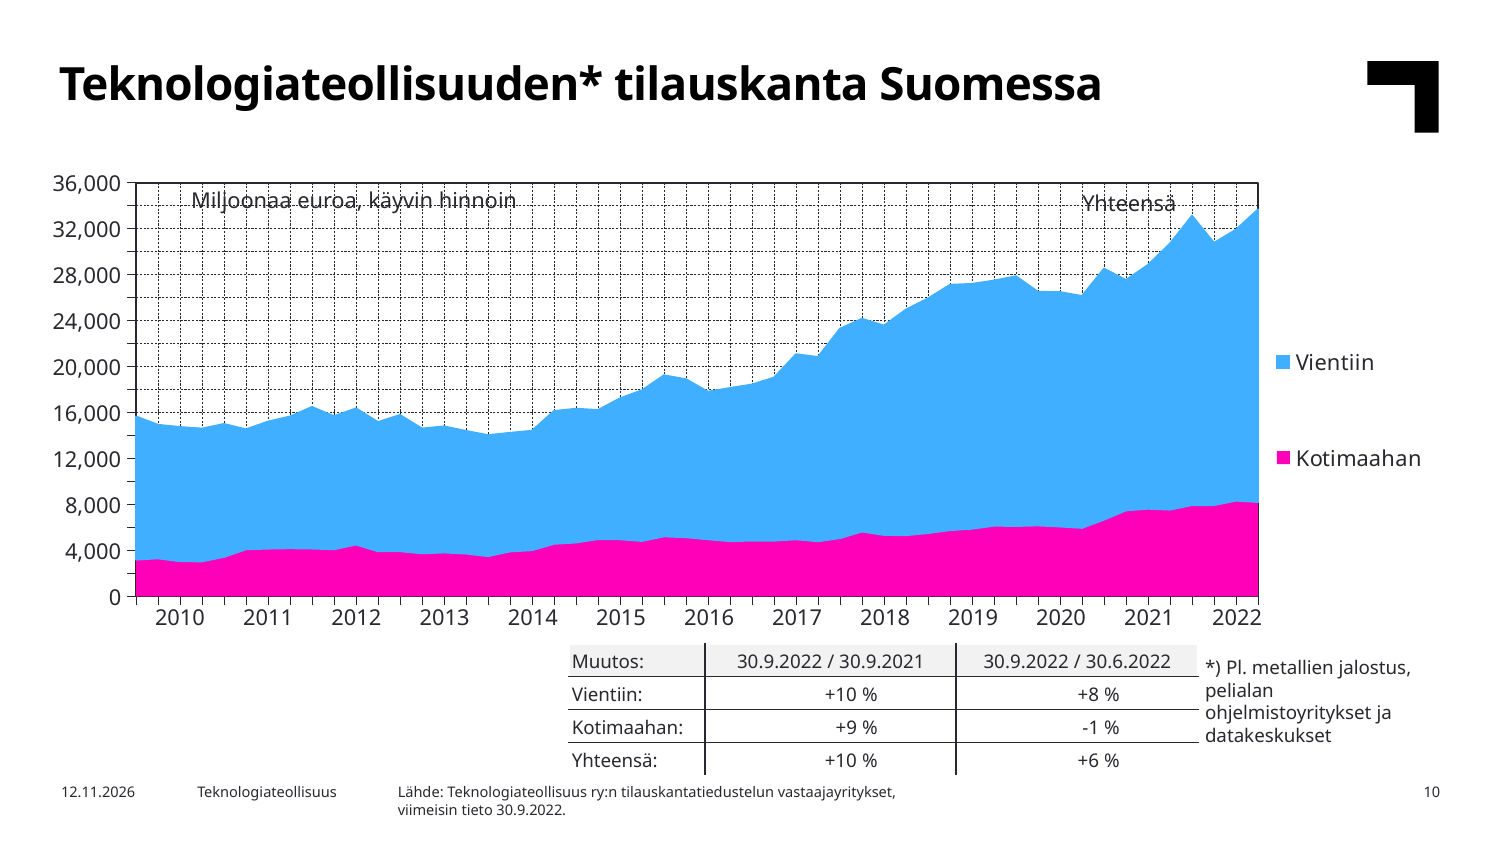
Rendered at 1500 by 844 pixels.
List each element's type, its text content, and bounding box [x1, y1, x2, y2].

table_cell +8 % [957, 677, 1190, 709]
table_cell +10 % [706, 743, 955, 775]
list Lähde: Teknologiateollisuus ry:n tilauskantatiedustelun vastaajayritykset, viimeisin tieto 30.9.2022. [382, 775, 1133, 816]
table_cell Kotimaahan: [570, 710, 704, 742]
slide_number 10 [1313, 775, 1456, 803]
chart [29, 166, 1483, 635]
table_header 30.9.2022 / 30.6.2022 [957, 645, 1197, 676]
table_header 30.9.2022 / 30.9.2021 [706, 645, 955, 676]
text_box *) Pl. metallien jalostus, pelialan ohjelmistoyritykset ja datakeskukset [1190, 648, 1440, 754]
table_cell +10 % [706, 677, 955, 709]
list Teknologiateollisuuden* tilauskanta Suomessa [41, 46, 1353, 153]
table_cell -1 % [957, 710, 1190, 742]
table_cell Yhteensä: [570, 743, 704, 775]
footer Teknologiateollisuus [182, 775, 382, 803]
table_cell +9 % [706, 710, 955, 742]
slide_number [46, 775, 182, 803]
table_cell Vientiin: [570, 677, 704, 709]
table_cell +6 % [957, 743, 1197, 775]
table_header Muutos: [570, 645, 704, 676]
